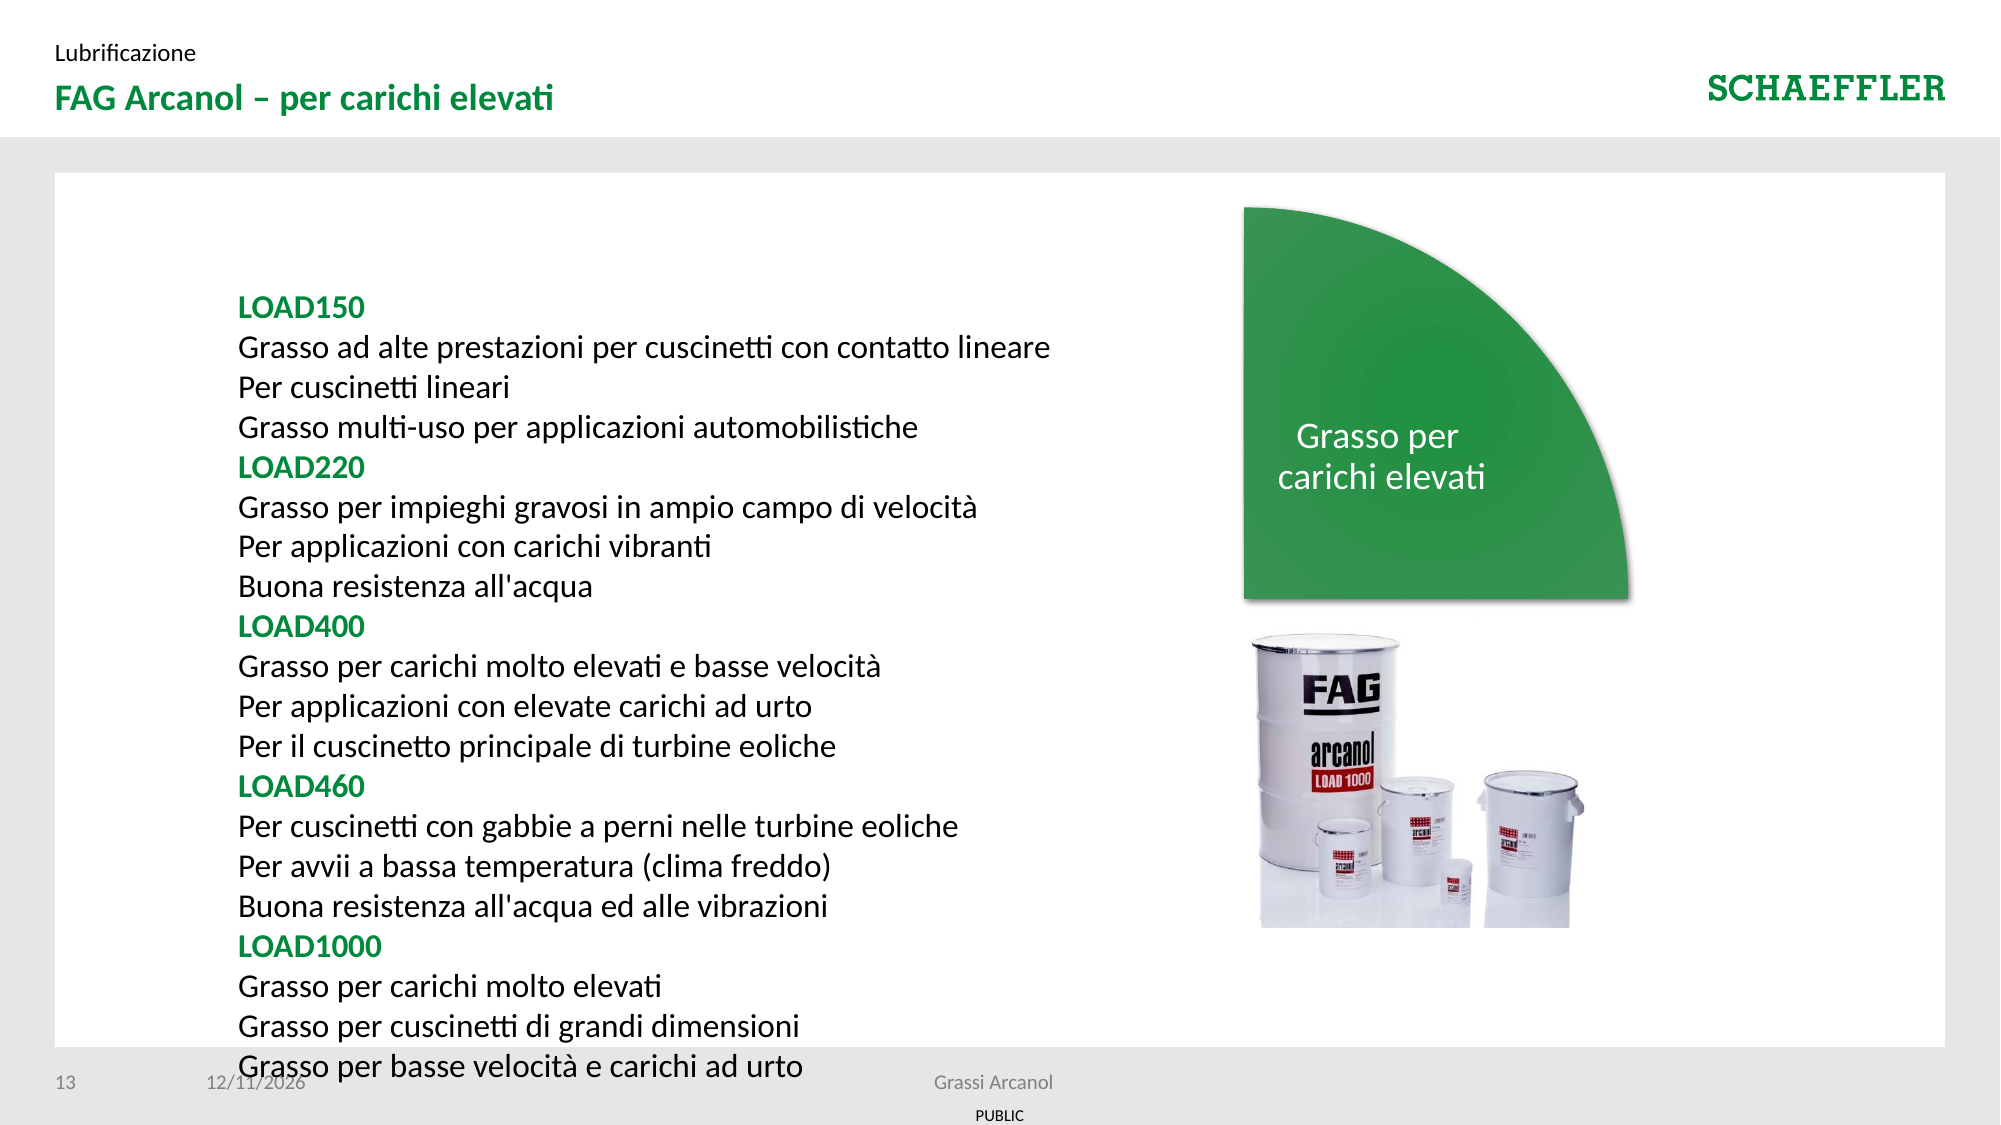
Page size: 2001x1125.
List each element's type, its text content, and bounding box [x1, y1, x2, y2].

title FAG Arcanol – per carichi elevati [54, 76, 1591, 119]
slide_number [125, 1068, 386, 1099]
text_box Grasso per carichi elevati [1243, 207, 1629, 597]
list Lubrificazione [55, 30, 1591, 67]
list LOAD150 Grasso ad alte prestazioni per cuscinetti con contatto lineare Per cuscinetti lineari Grasso multi-uso per applicazioni automobilistiche LOAD220 Grasso per impieghi gravosi in ampio campo di velocità Per applicazioni con carichi vibranti Buona resistenza all'acqua LOAD400 Grasso per carichi molto elevati e basse velocità Per applicazioni con elevate carichi ad urto Per il cuscinetto principale di turbine eoliche LOAD460 Per cuscinetti con gabbie a perni nelle turbine eoliche Per avvii a bassa temperatura (clima freddo) Buona resistenza all'acqua ed alle vibrazioni LOAD1000 Grasso per carichi molto elevati Grasso per cuscinetti di grandi dimensioni Grasso per basse velocità e carichi ad urto [238, 186, 1247, 1084]
slide_number 13 [54, 1068, 114, 1099]
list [1201, 597, 1629, 928]
footer Grassi Arcanol [397, 1068, 1591, 1099]
